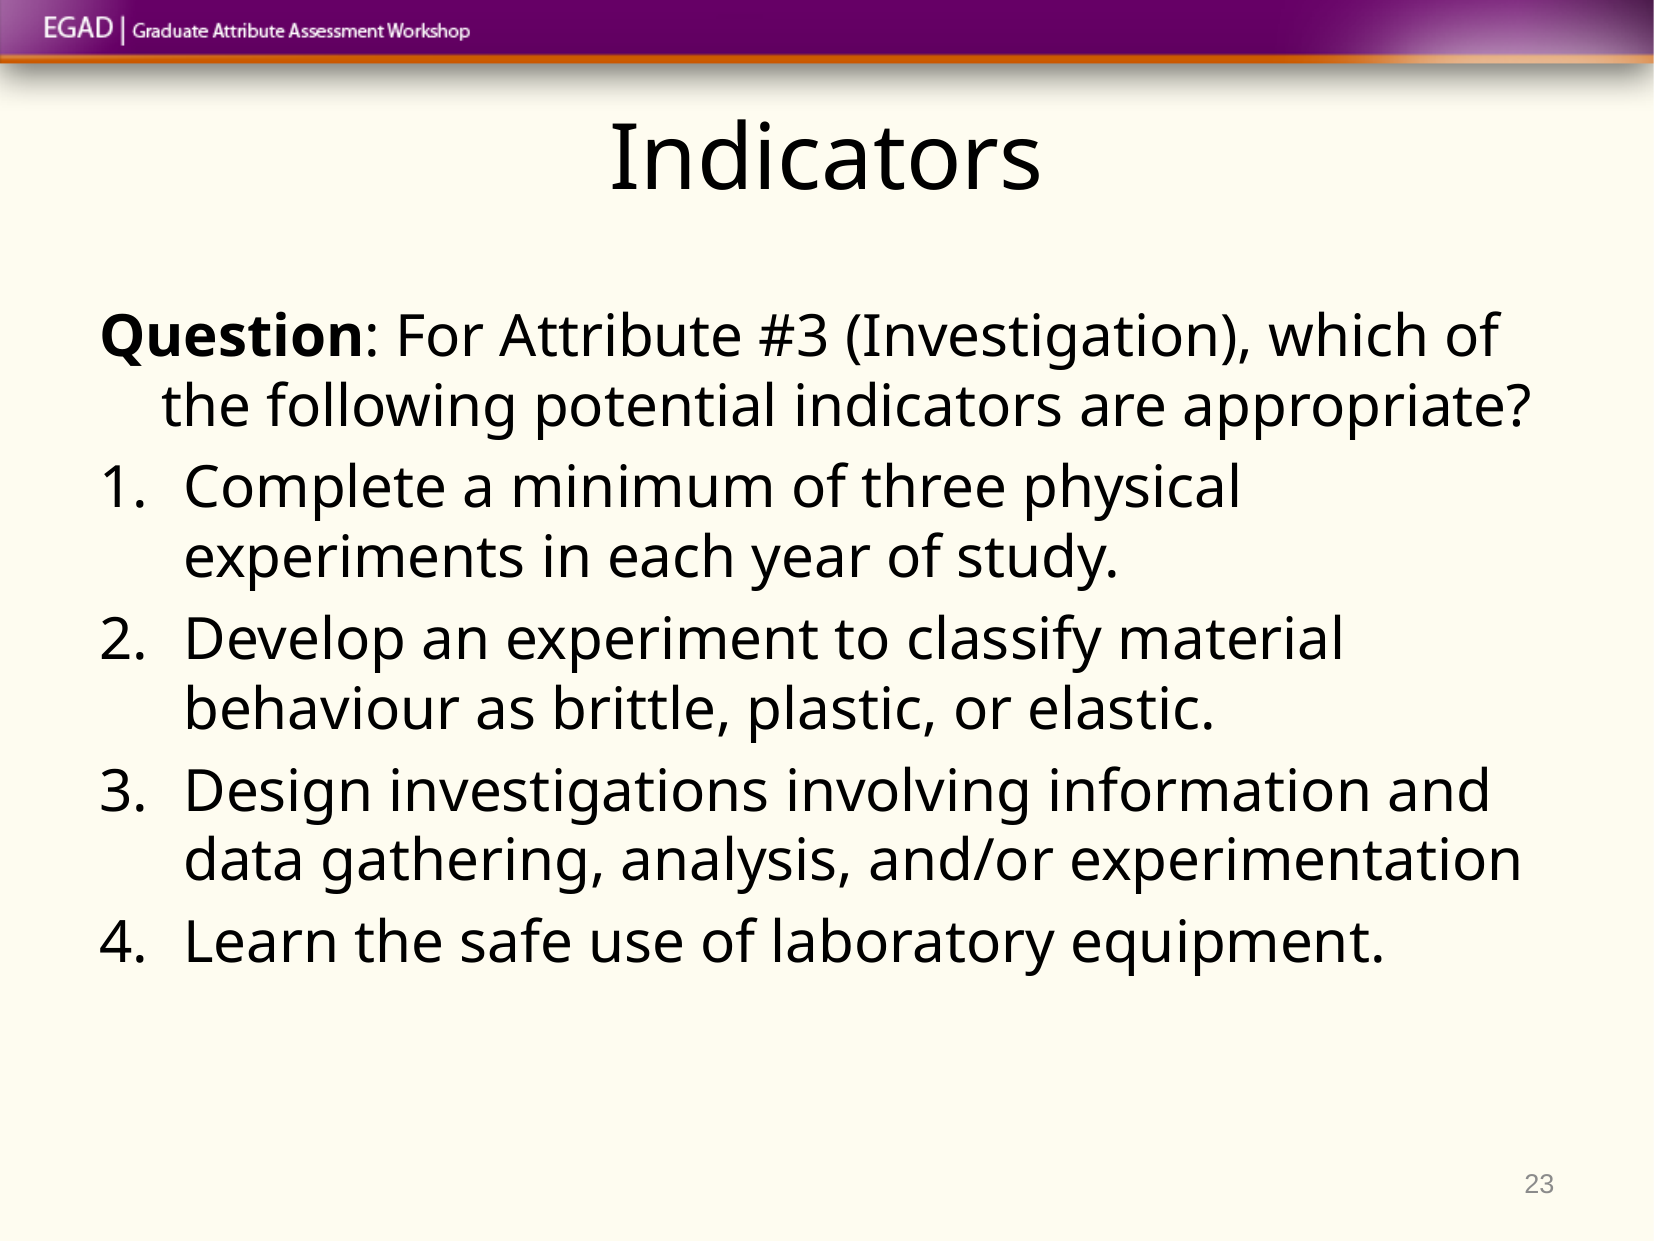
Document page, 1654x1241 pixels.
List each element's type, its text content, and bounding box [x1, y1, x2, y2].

slide_number 23 [1185, 1149, 1571, 1216]
picture [0, 0, 1654, 1241]
title Indicators [82, 49, 1571, 257]
list Question: For Attribute #3 (Investigation), which of the following potential indicators are appropriate? Complete a minimum of three physical experiments in each year of study. Develop an experiment to classify material behaviour as brittle, plastic, or elastic. Design investigations involving information and data gathering, analysis, and/or experimentation Learn the safe use of laboratory equipment. [82, 289, 1571, 1108]
